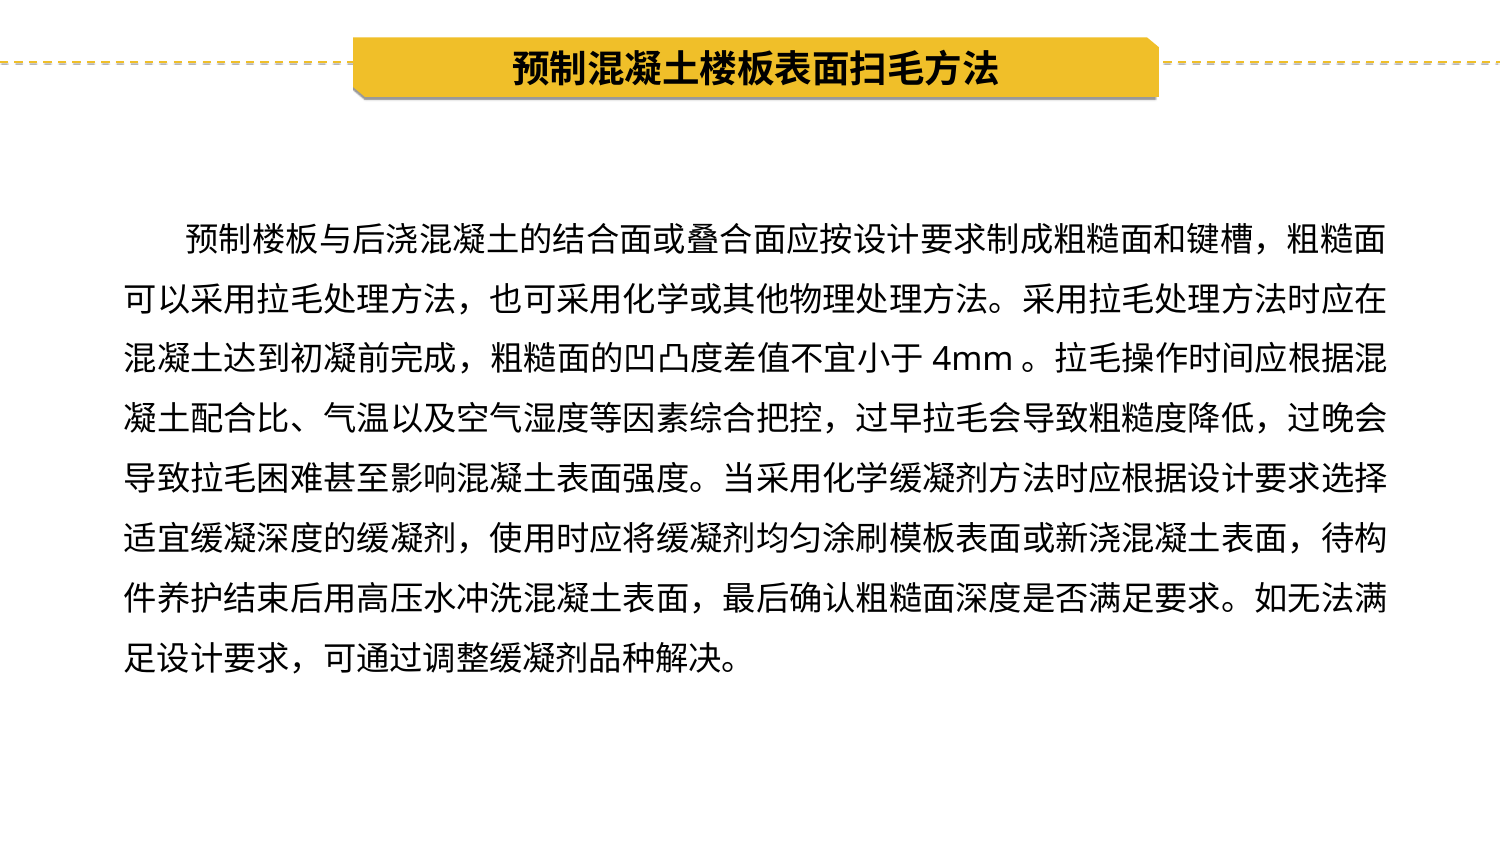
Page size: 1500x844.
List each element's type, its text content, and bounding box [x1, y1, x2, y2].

text_box 预制楼板与后浇混凝土的结合面或叠合面应按设计要求制成粗糙面和键槽，粗糙面可以采用拉毛处理方法，也可采用化学或其他物理处理方法。采用拉毛处理方法时应在混凝土达到初凝前完成，粗糙面的凹凸度差值不宜小于4mm。拉毛操作时间应根据混凝土配合比、气温以及空气湿度等因素综合把控，过早拉毛会导致粗糙度降低，过晚会导致拉毛困难甚至影响混凝土表面强度。当采用化学缓凝剂方法时应根据设计要求选择适宜缓凝深度的缓凝剂，使用时应将缓凝剂均匀涂刷模板表面或新浇混凝土表面，待构件养护结束后用高压水冲洗混凝土表面，最后确认粗糙面深度是否满足要求。如无法满足设计要求，可通过调整缓凝剂品种解决。 [109, 190, 1404, 685]
text_box 预制混凝土楼板表面扫毛方法 [353, 37, 1159, 97]
